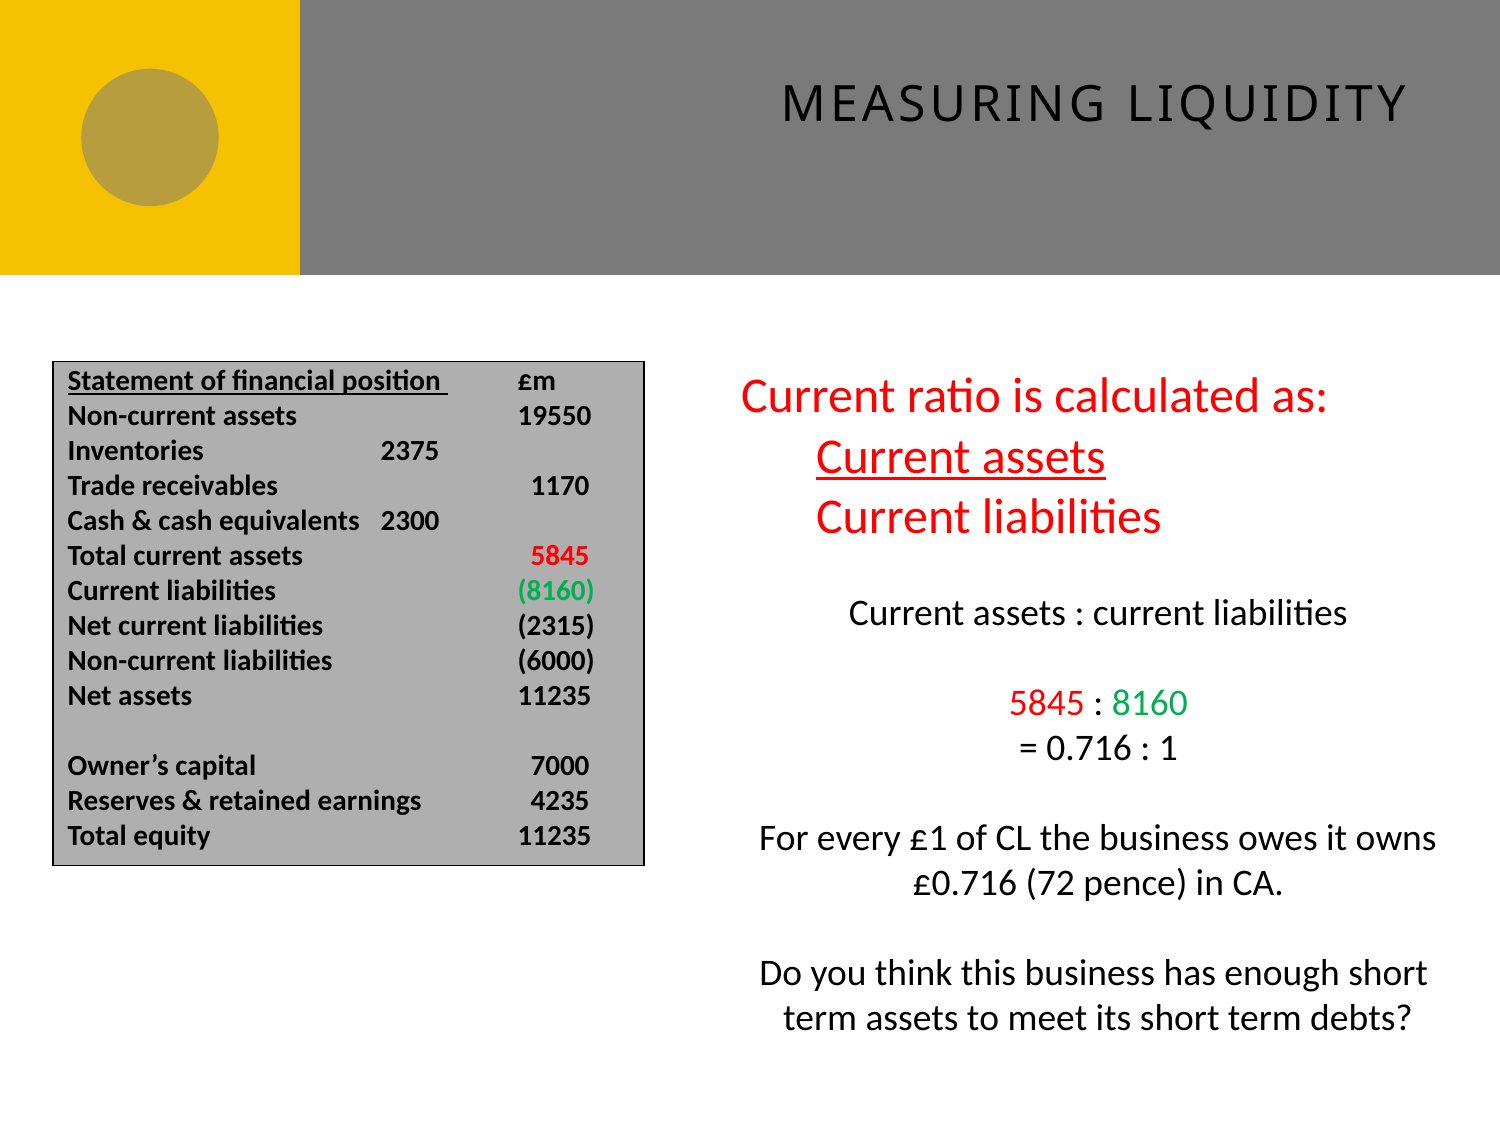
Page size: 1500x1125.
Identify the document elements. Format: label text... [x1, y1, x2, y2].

text_box Statement of financial position £m Non-current assets 19550 Inventories 2375 Trade receivables 1170 Cash & cash equivalents 2300 Total current assets 5845 Current liabilities (8160) Net current liabilities (2315) Non-current liabilities (6000) Net assets 11235 Owner’s capital 7000 Reserves & retained earnings 4235 Total equity 11235 [53, 361, 645, 866]
text_box Current ratio is calculated as: Current assets Current liabilities Current assets : current liabilities 5845 : 8160 = 0.716 : 1 For every £1 of CL the business owes it owns £0.716 (72 pence) in CA. Do you think this business has enough short term assets to meet its short term debts? [726, 361, 1471, 1091]
title Measuring Liquidity [399, 37, 1425, 225]
